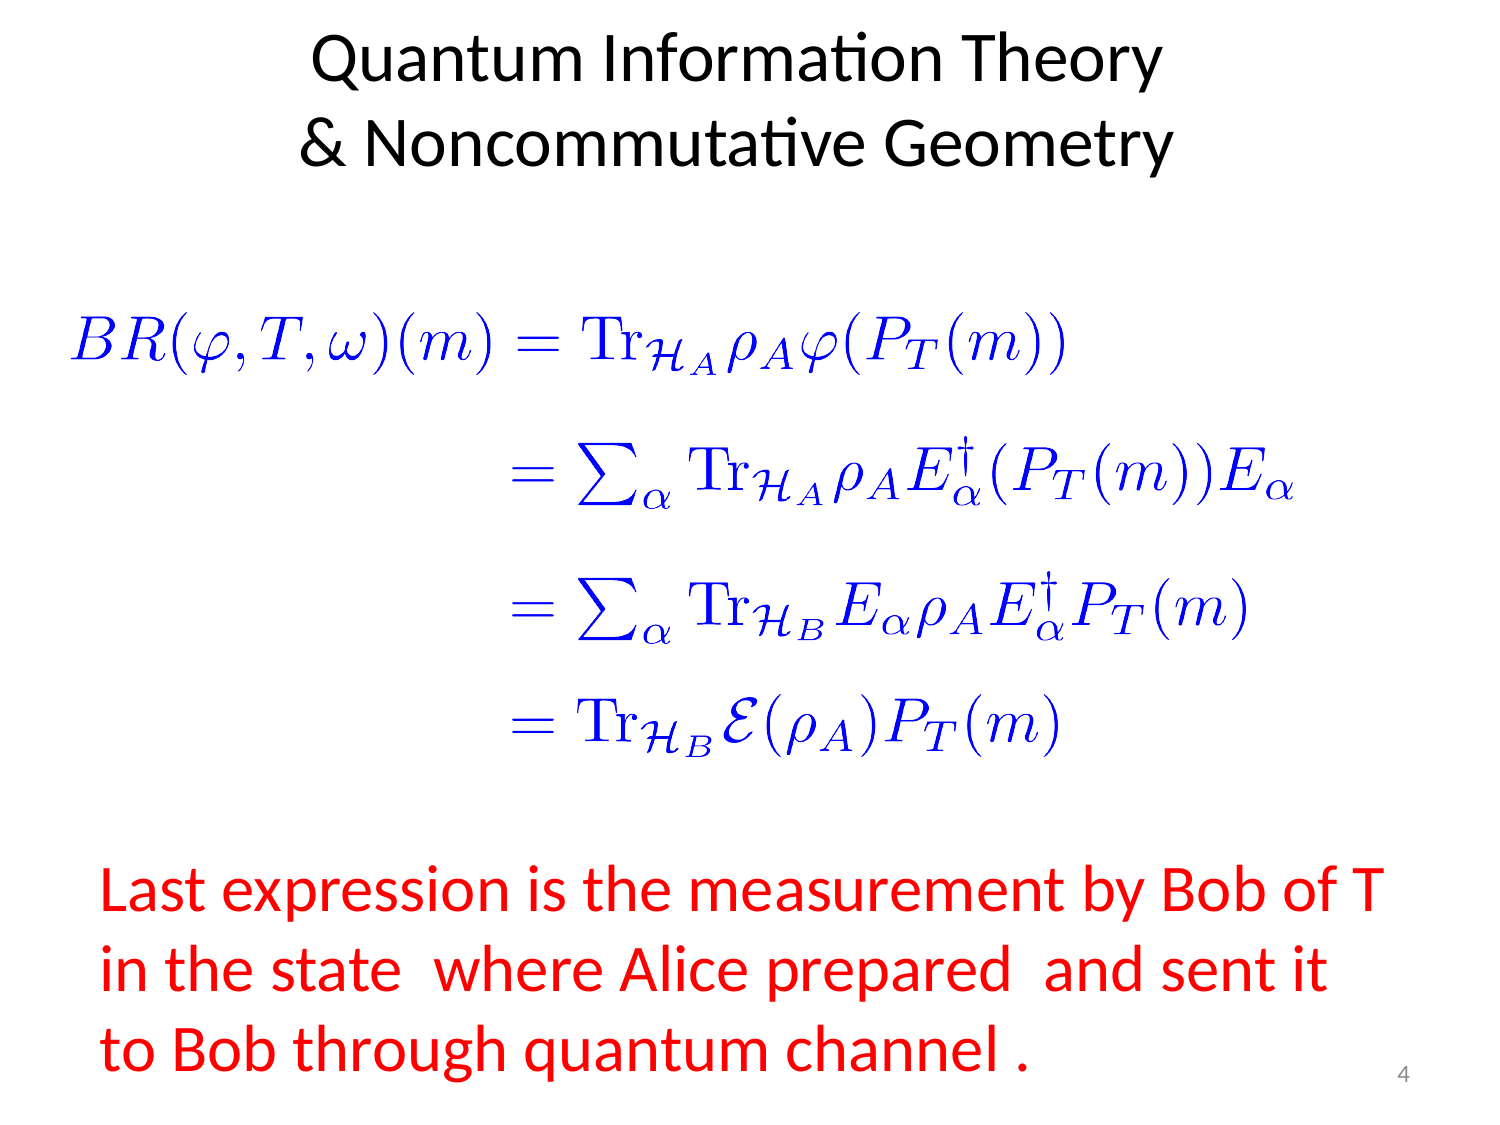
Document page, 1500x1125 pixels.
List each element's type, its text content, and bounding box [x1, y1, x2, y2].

slide_number 4 [1074, 1042, 1425, 1103]
picture [512, 694, 1058, 757]
title Quantum Information Theory & Noncommutative Geometry [62, 1, 1413, 189]
picture [512, 570, 1246, 644]
picture [70, 312, 1064, 375]
picture [512, 436, 1293, 510]
